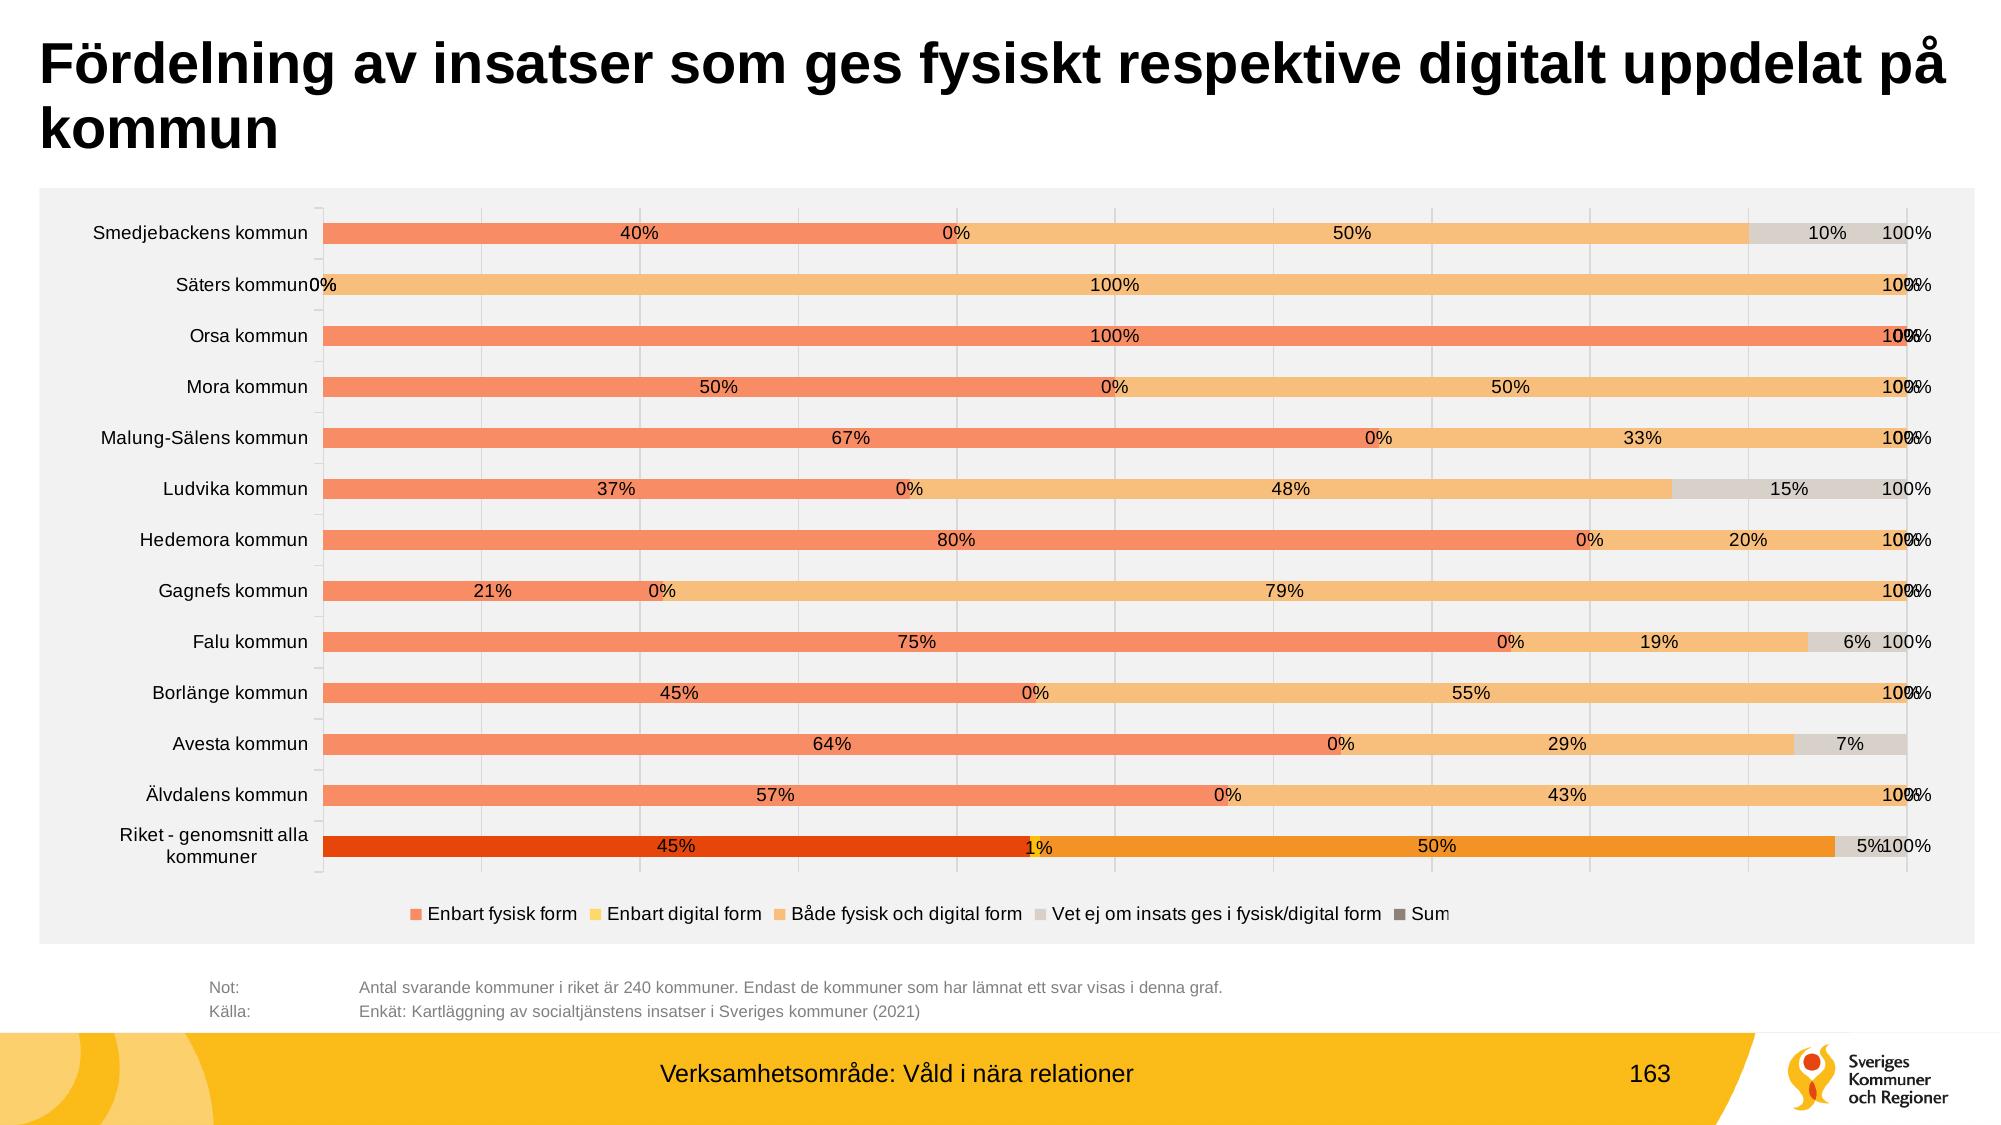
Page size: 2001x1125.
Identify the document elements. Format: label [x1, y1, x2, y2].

chart [55, 193, 1945, 932]
title [39, 22, 1975, 170]
list [39, 943, 1975, 1029]
picture [0, 0, 2000, 1125]
footer [403, 1042, 1393, 1103]
slide_number [1477, 1042, 1687, 1103]
